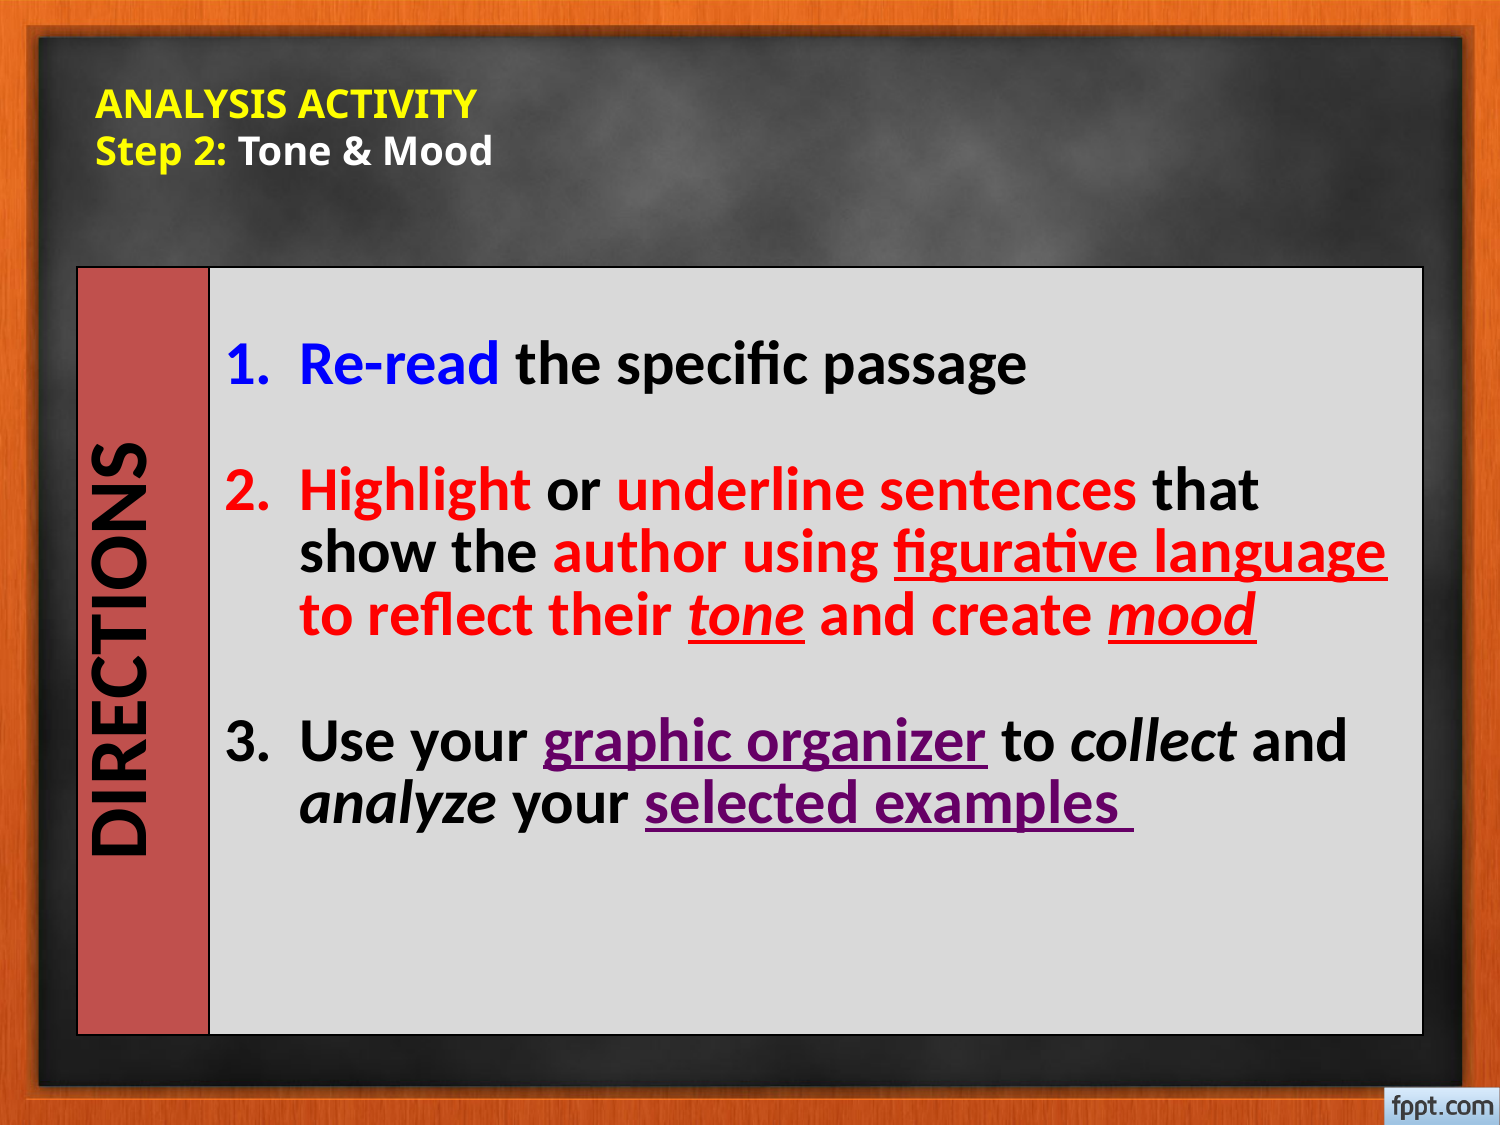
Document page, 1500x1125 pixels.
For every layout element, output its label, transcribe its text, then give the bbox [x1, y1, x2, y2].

title ANALYSIS ACTIVITY Step 2: Tone & Mood [75, 67, 1425, 185]
picture [0, 0, 1500, 1125]
table_header Re-read the specific passage Highlight or underline sentences that show the author using figurative language to reflect their tone and create mood Use your graphic organizer to collect and analyze your selected examples [210, 268, 1422, 1034]
table_header DIRECTIONS [78, 268, 208, 1034]
